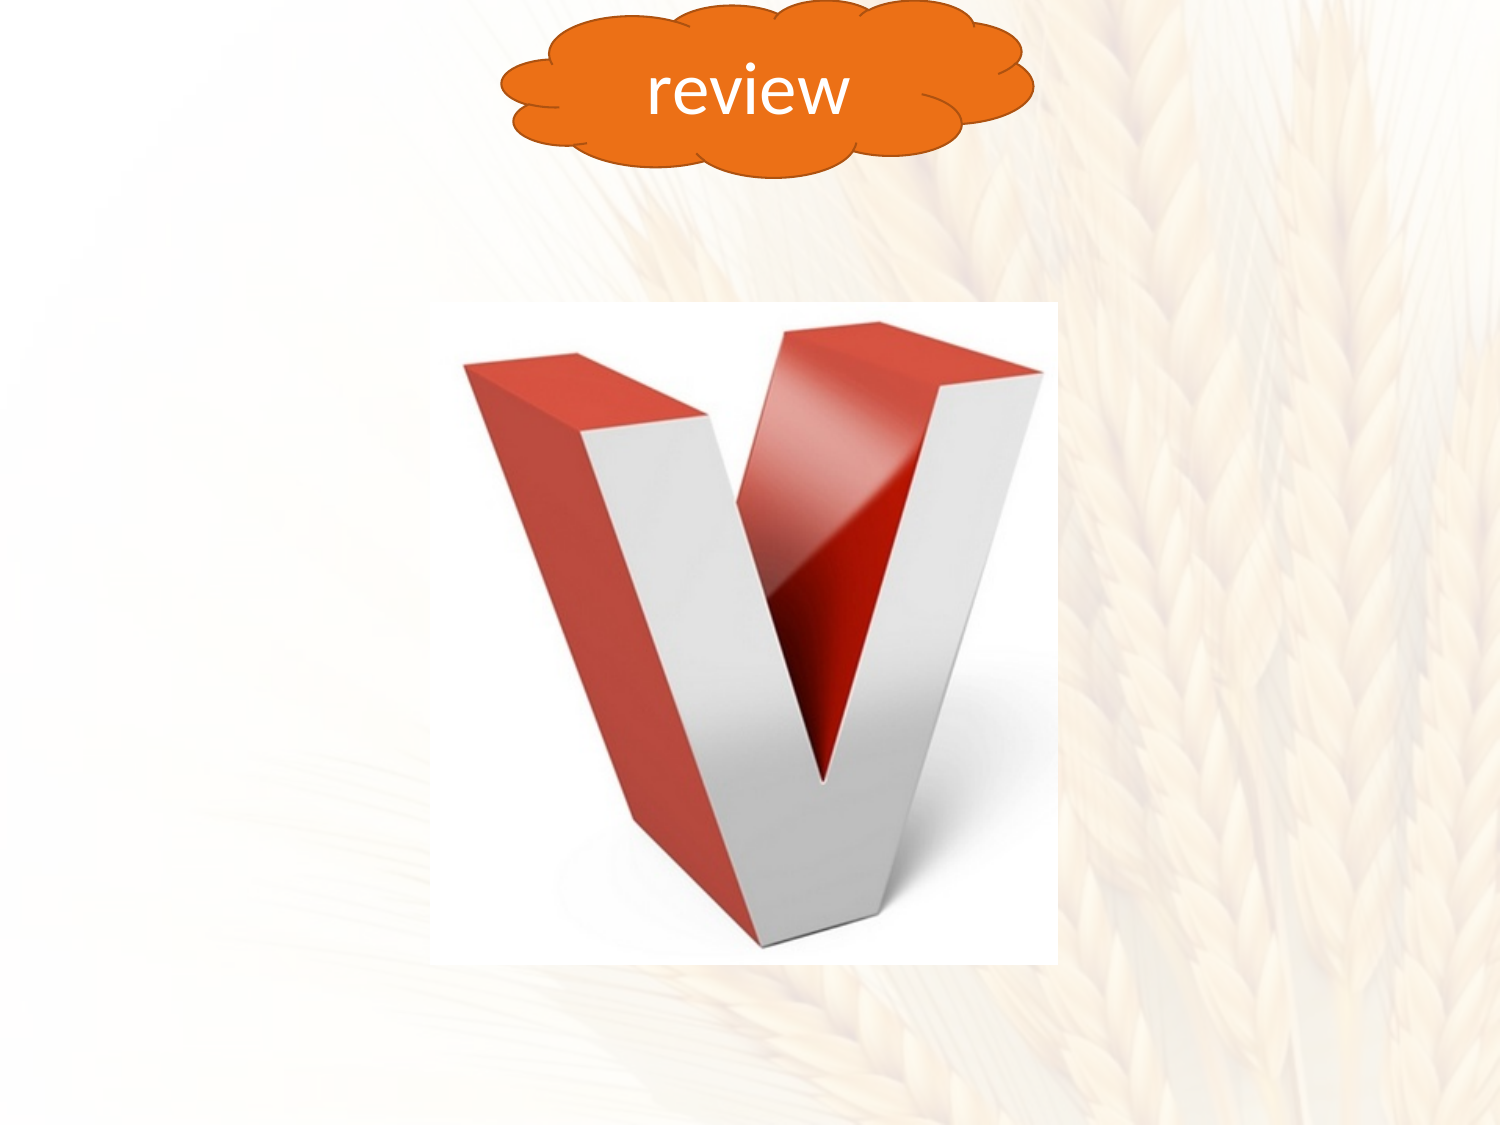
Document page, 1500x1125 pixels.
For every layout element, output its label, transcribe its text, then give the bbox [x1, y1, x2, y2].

picture [430, 302, 1058, 965]
text_box review [500, 0, 1035, 179]
